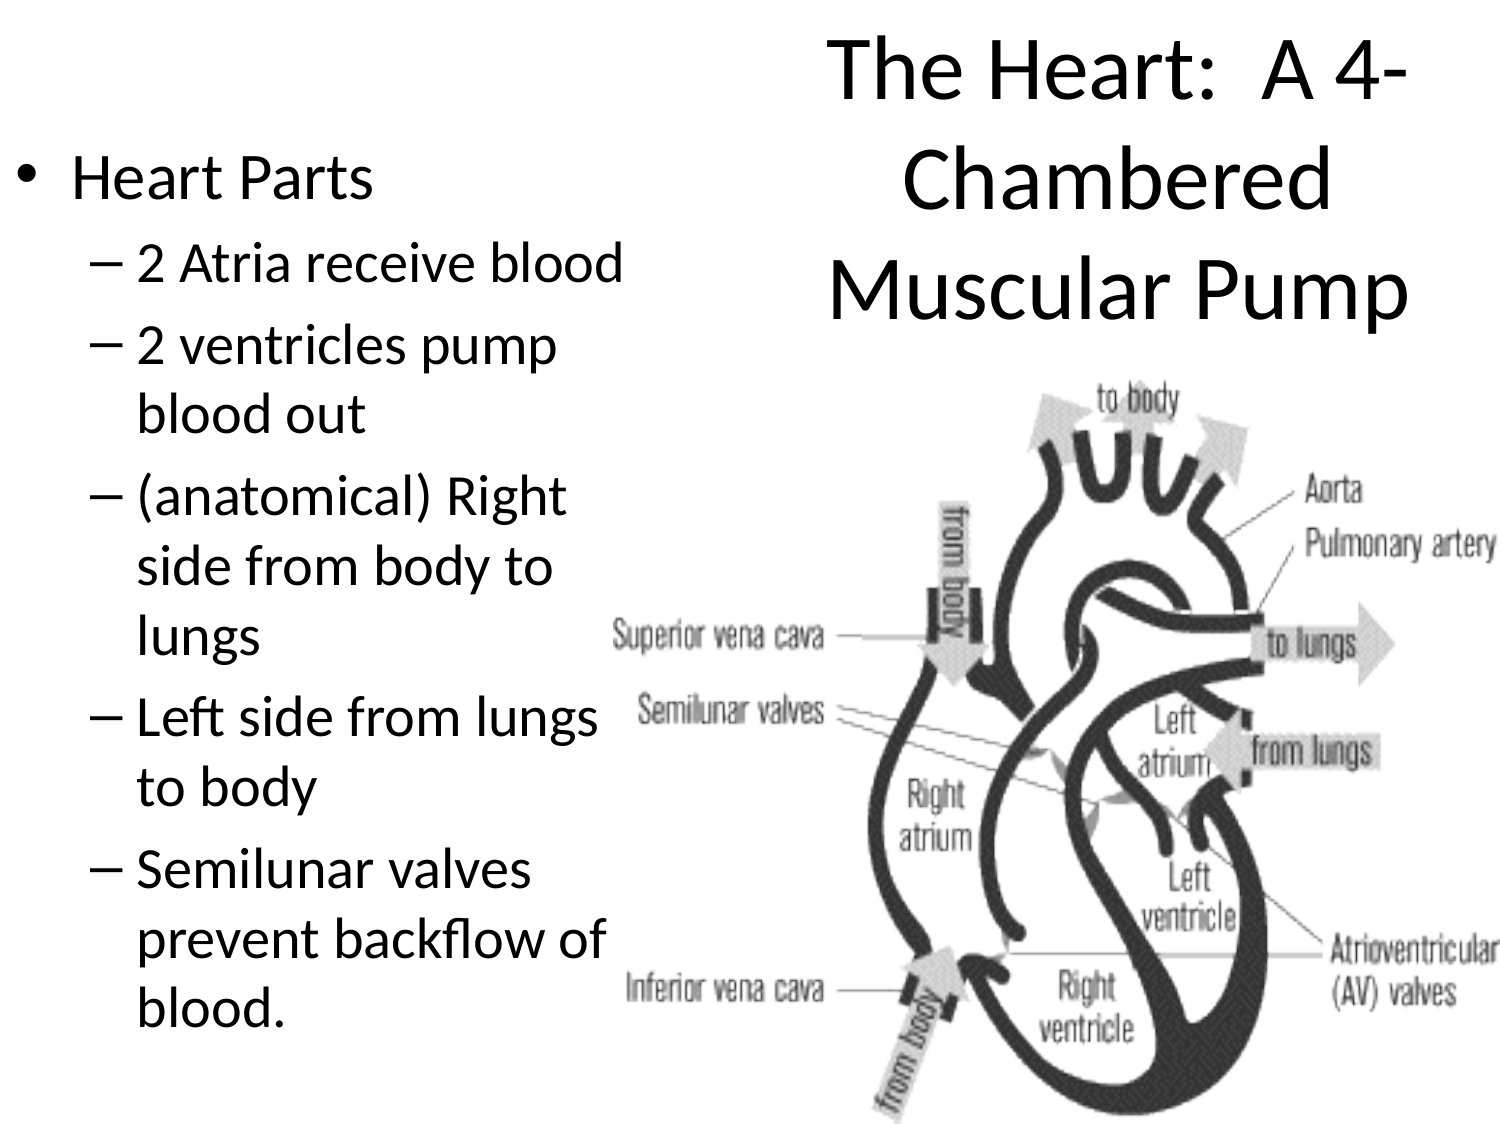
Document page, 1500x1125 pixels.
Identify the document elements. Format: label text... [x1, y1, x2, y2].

picture [612, 374, 1500, 1125]
list Heart Parts 2 Atria receive blood 2 ventricles pump blood out (anatomical) Right side from body to lungs Left side from lungs to body Semilunar valves prevent backflow of blood. [0, 125, 650, 1124]
title The Heart: A 4-Chambered Muscular Pump [737, 0, 1500, 350]
